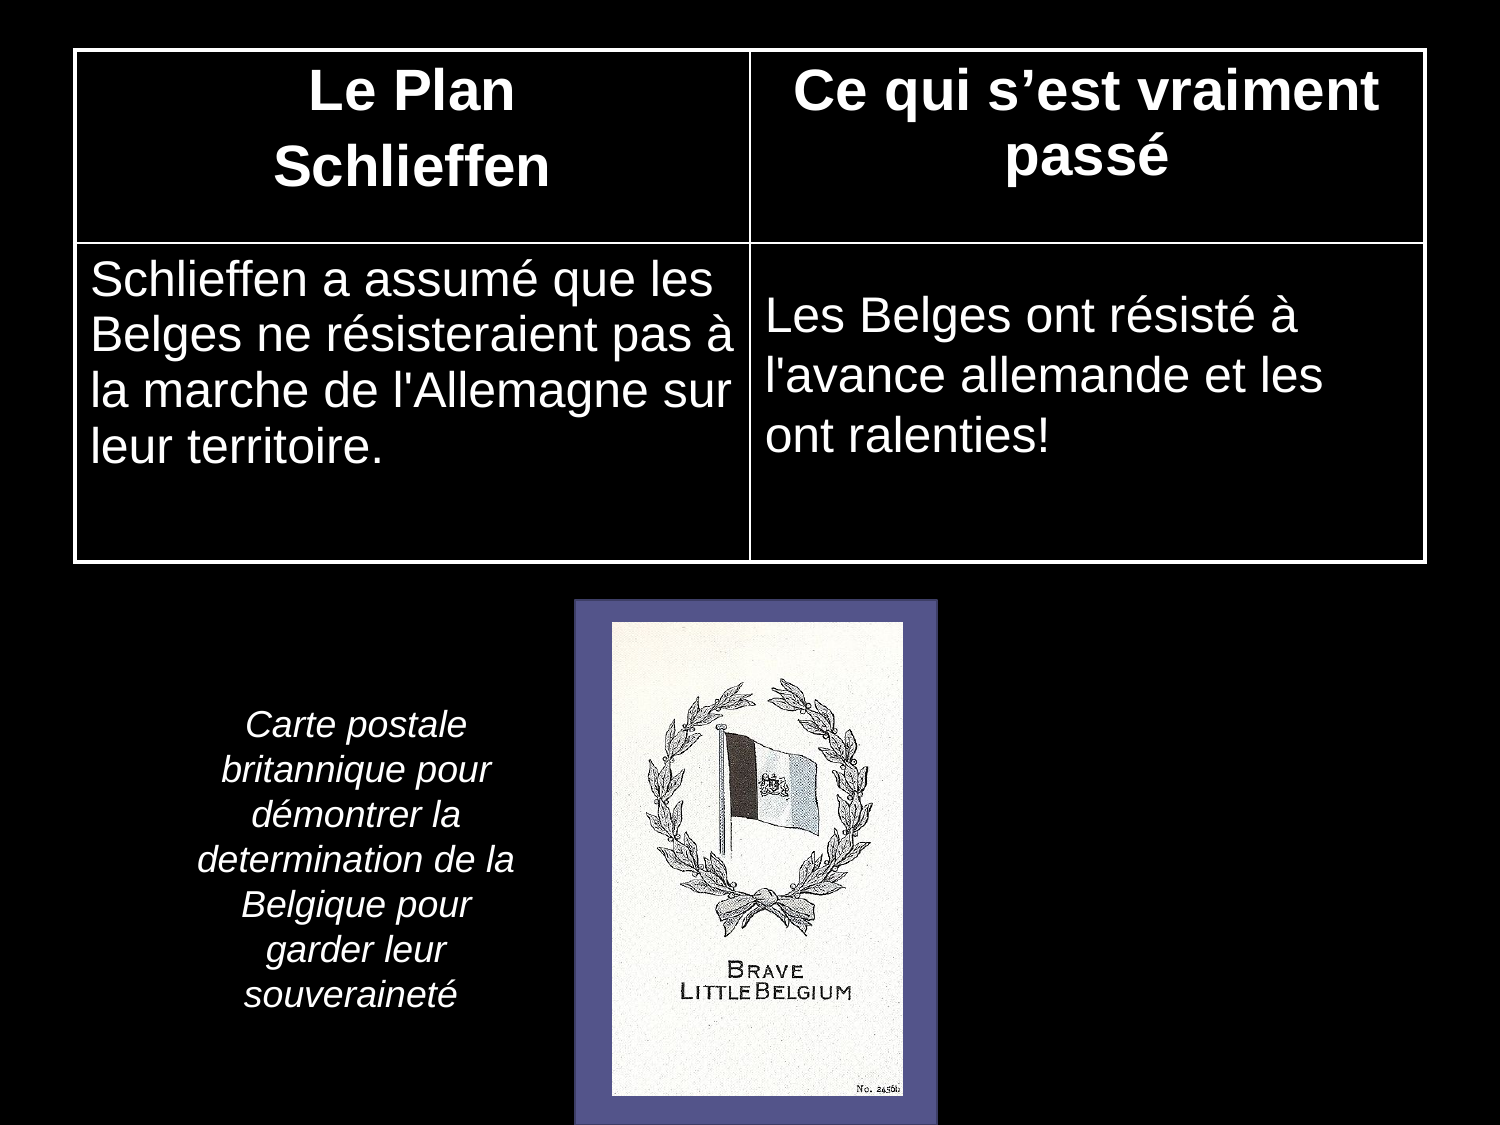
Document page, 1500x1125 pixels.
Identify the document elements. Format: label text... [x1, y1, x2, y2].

table_cell Schlieffen a assumé que les Belges ne résisteraient pas à la marche de l'Allemagne sur leur territoire. [77, 244, 749, 560]
table_cell [751, 244, 1423, 560]
picture [612, 622, 903, 1096]
table_header Le Plan Schlieffen [77, 52, 749, 242]
text_box [574, 599, 938, 1125]
text_box Carte postale britannique pour démontrer la determination de la Belgique pour garder leur souveraineté [174, 692, 538, 1023]
table_header Ce qui s’est vraiment passé [751, 52, 1423, 242]
text_box Les Belges ont résisté à l'avance allemande et les ont ralenties! [750, 274, 1400, 470]
